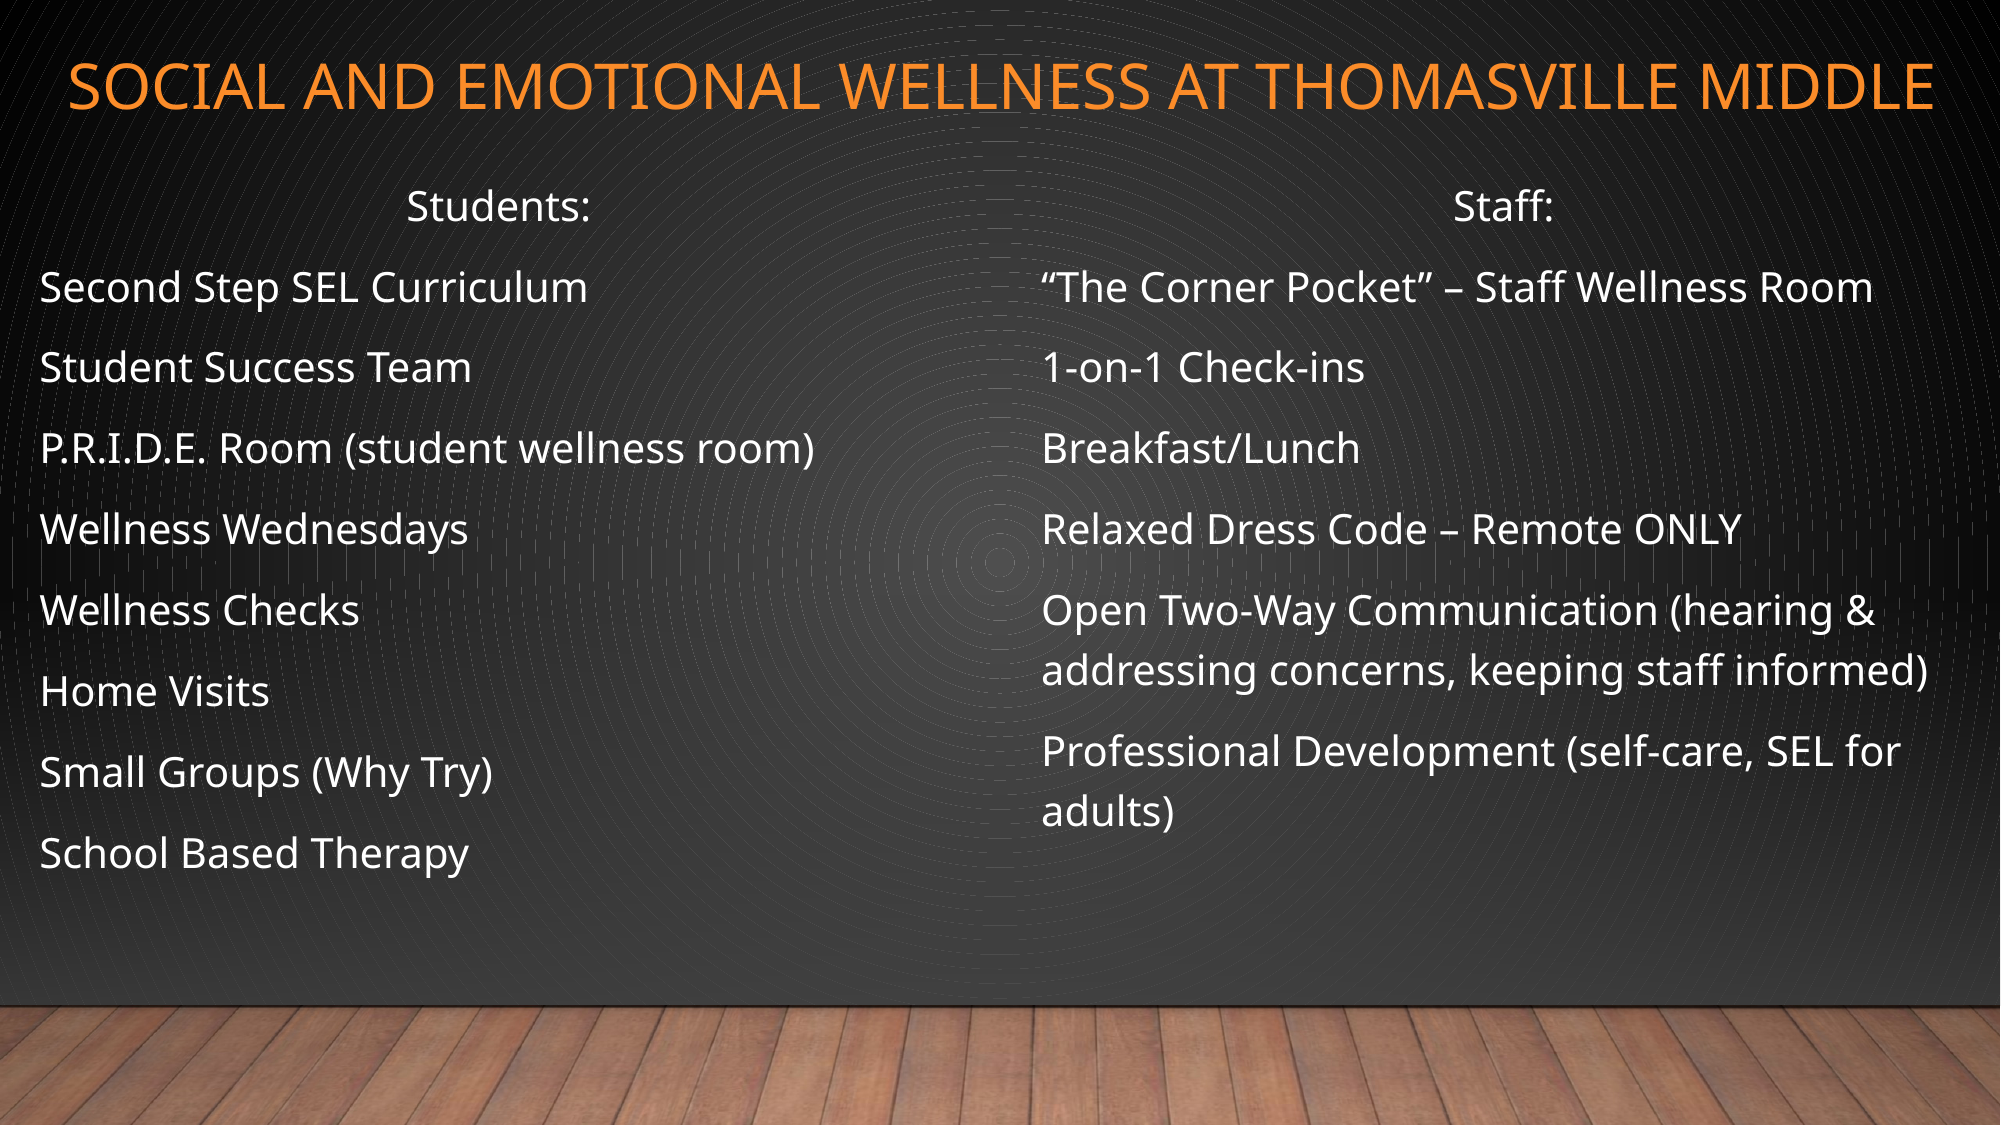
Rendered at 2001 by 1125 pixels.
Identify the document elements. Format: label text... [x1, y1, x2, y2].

list Students: Second Step SEL Curriculum Student Success Team P.R.I.D.E. Room (student wellness room) Wellness Wednesdays Wellness Checks Home Visits Small Groups (Why Try) School Based Therapy [24, 162, 974, 1008]
picture [0, 1005, 2000, 1125]
list Staff: “The Corner Pocket” – Staff Wellness Room 1-on-1 Check-ins Breakfast/Lunch Relaxed Dress Code – Remote ONLY Open Two-Way Communication (hearing & addressing concerns, keeping staff informed) Professional Development (self-care, SEL for adults) [1025, 162, 1982, 1008]
title Social and emotional wellness at Thomasville Middle [24, 15, 1982, 163]
